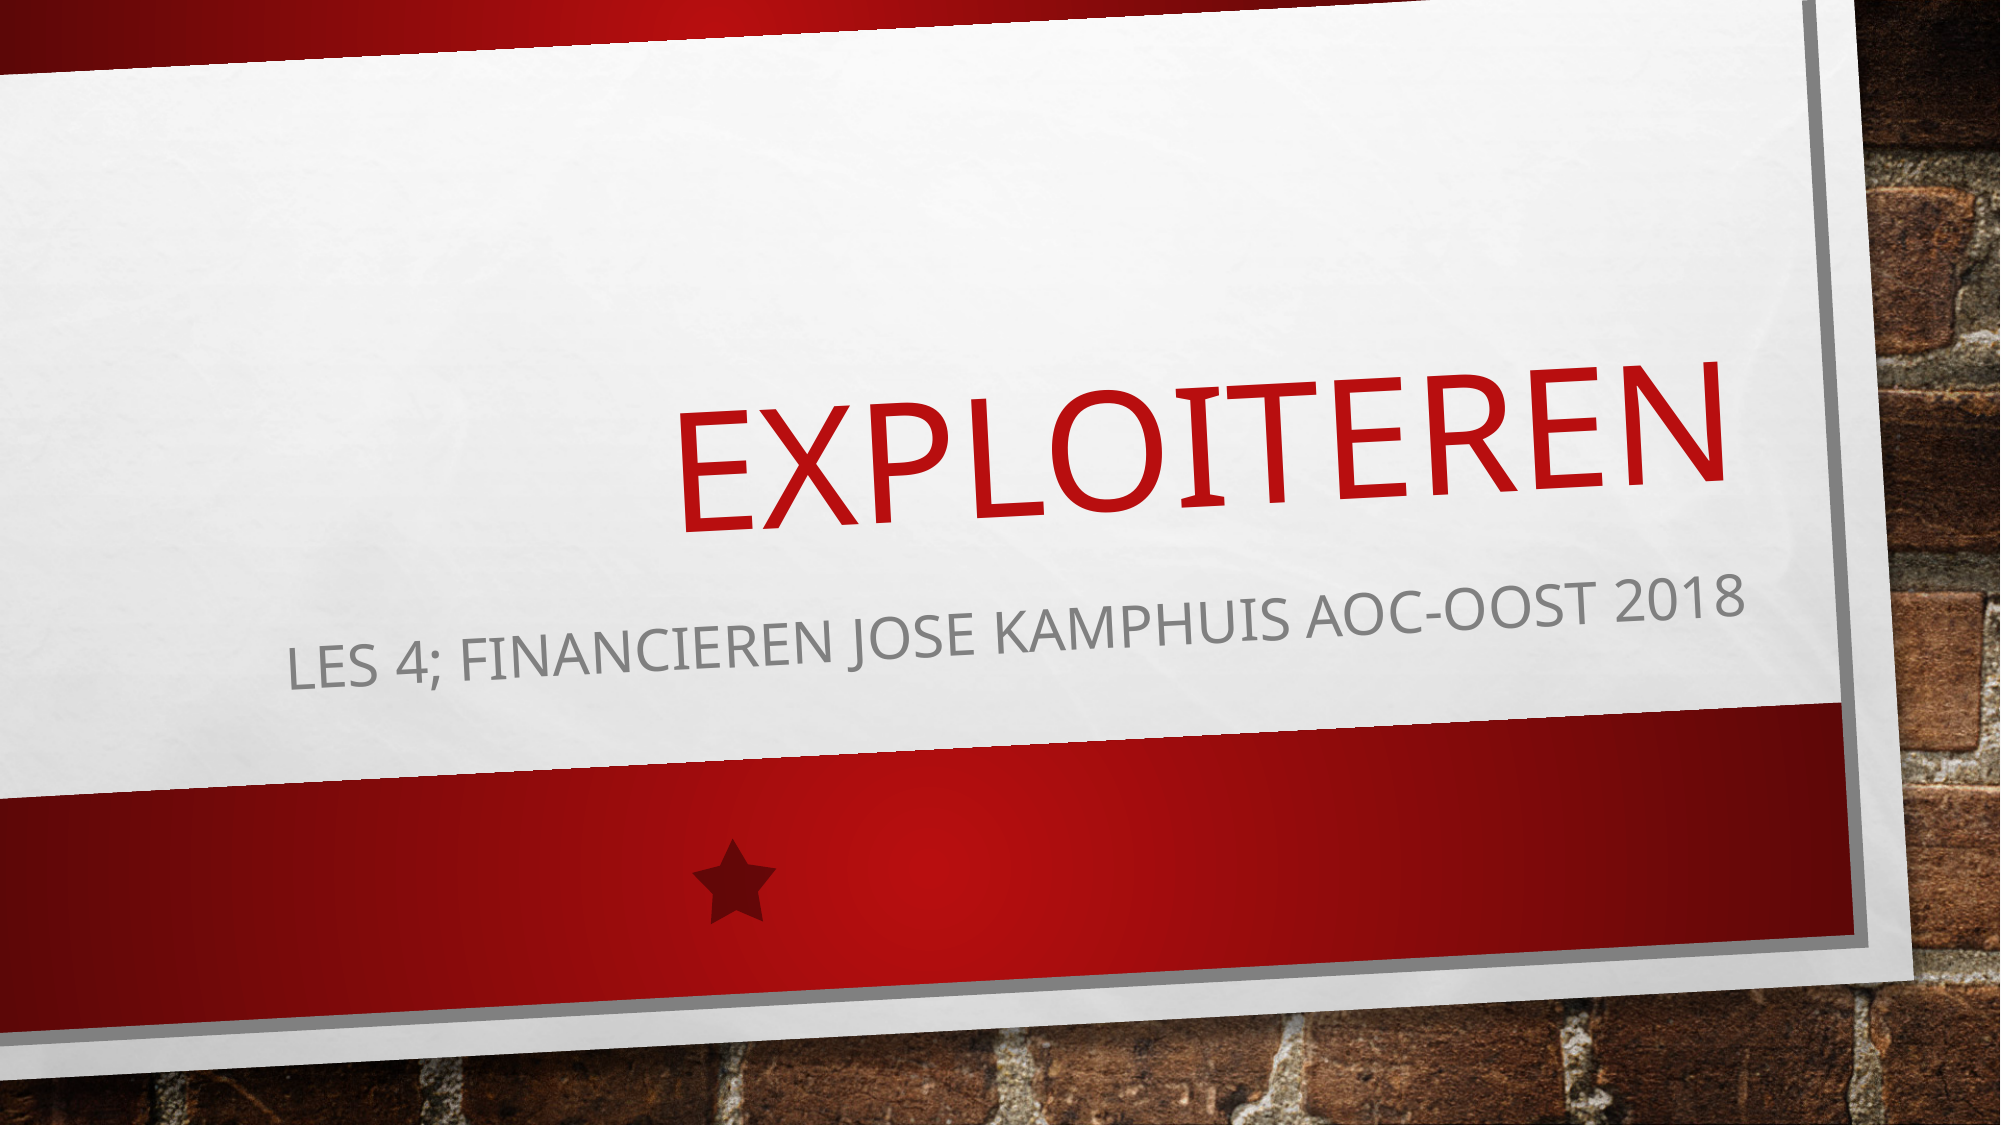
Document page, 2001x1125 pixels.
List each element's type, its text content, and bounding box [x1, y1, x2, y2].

subtitle Les 4; financieren jose kamphuis aoc-oost 2018 [159, 533, 1763, 708]
picture [0, 0, 2000, 1125]
title exploiteren [135, 67, 1758, 605]
